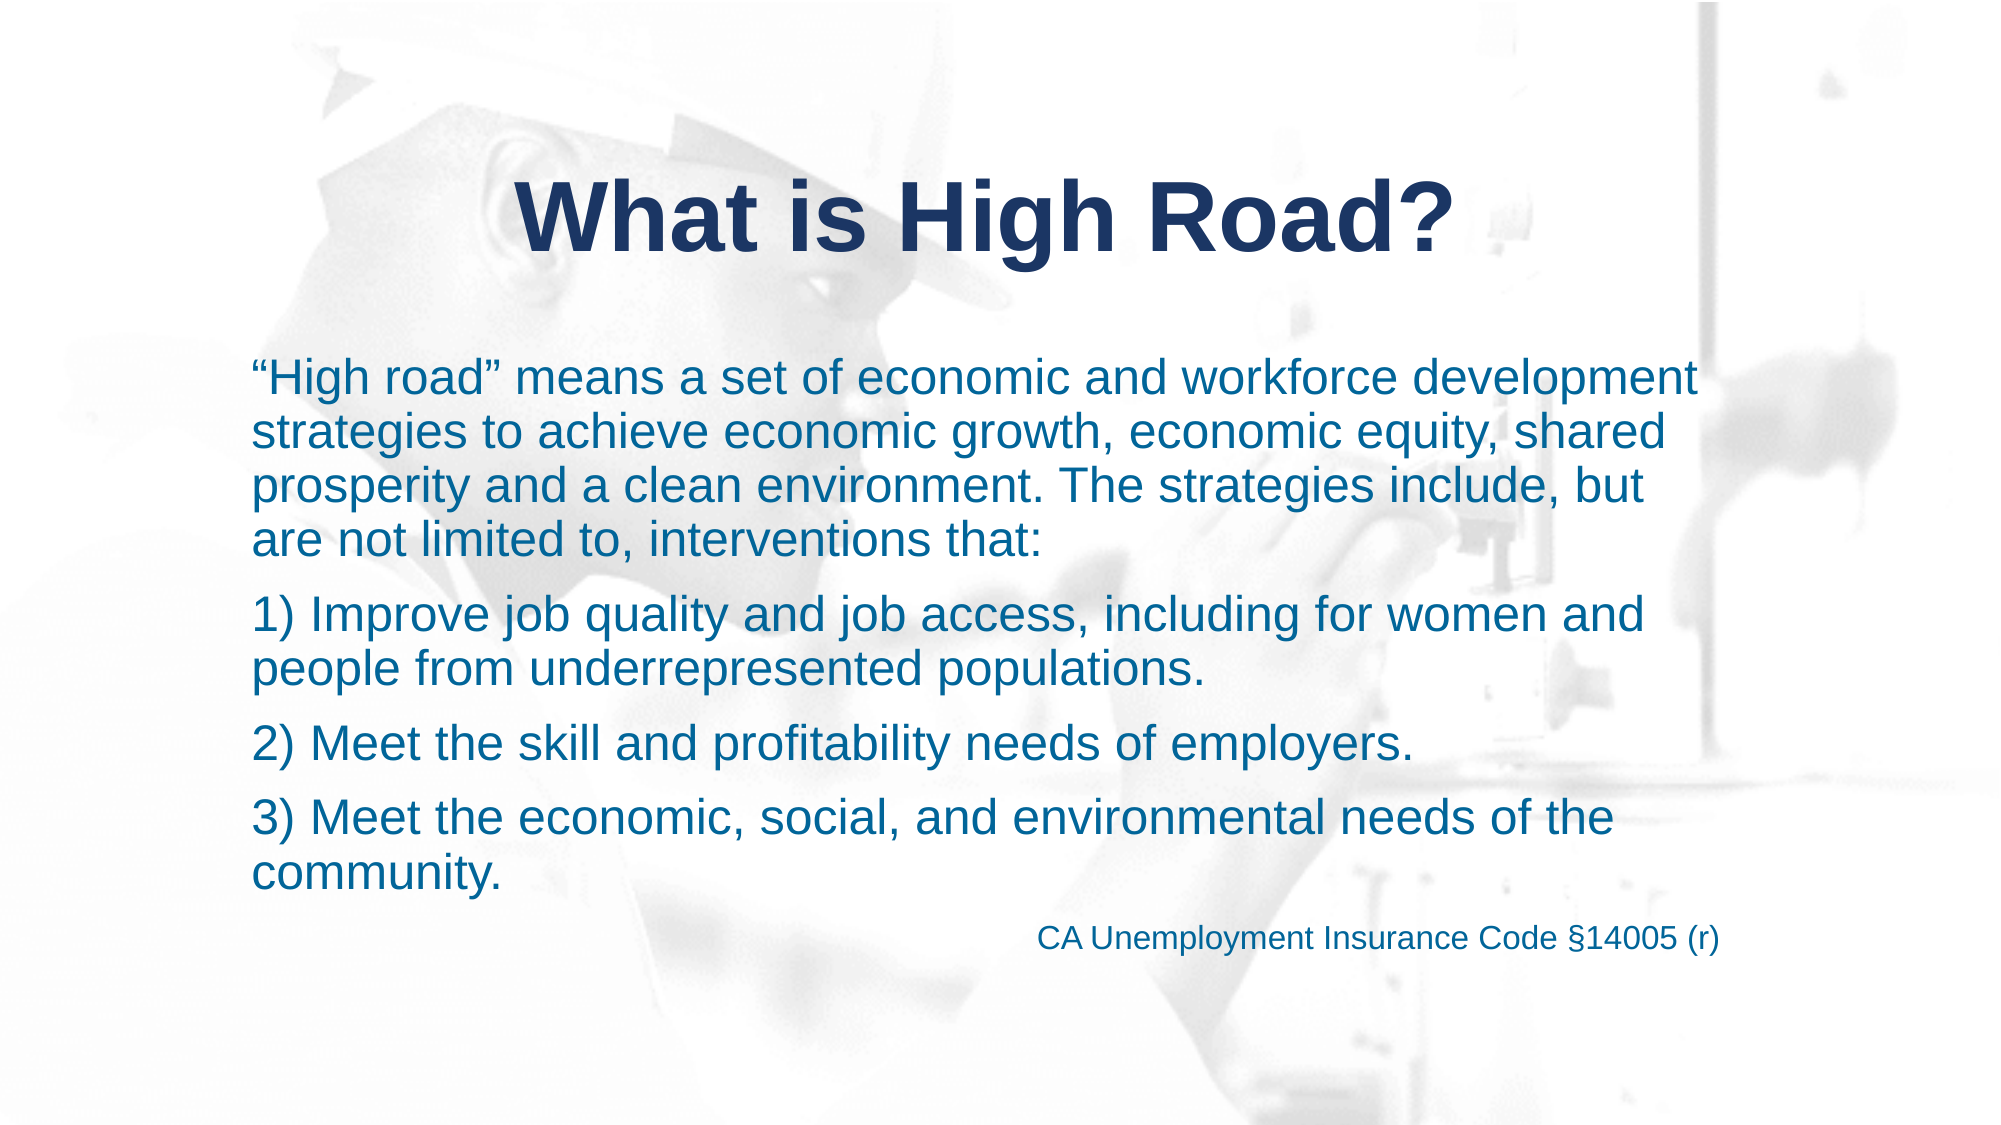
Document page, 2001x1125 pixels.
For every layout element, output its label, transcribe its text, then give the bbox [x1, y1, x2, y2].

title What is High Road? [236, 117, 1737, 509]
subtitle “High road” means a set of economic and workforce development strategies to achieve economic growth, economic equity, shared prosperity and a clean environment. The strategies include, but are not limited to, interventions that: 1) Improve job quality and job access, including for women and people from underrepresented populations. 2) Meet the skill and profitability needs of employers. 3) Meet the economic, social, and environmental needs of the community. CA Unemployment Insurance Code §14005 (r) [236, 509, 1737, 861]
